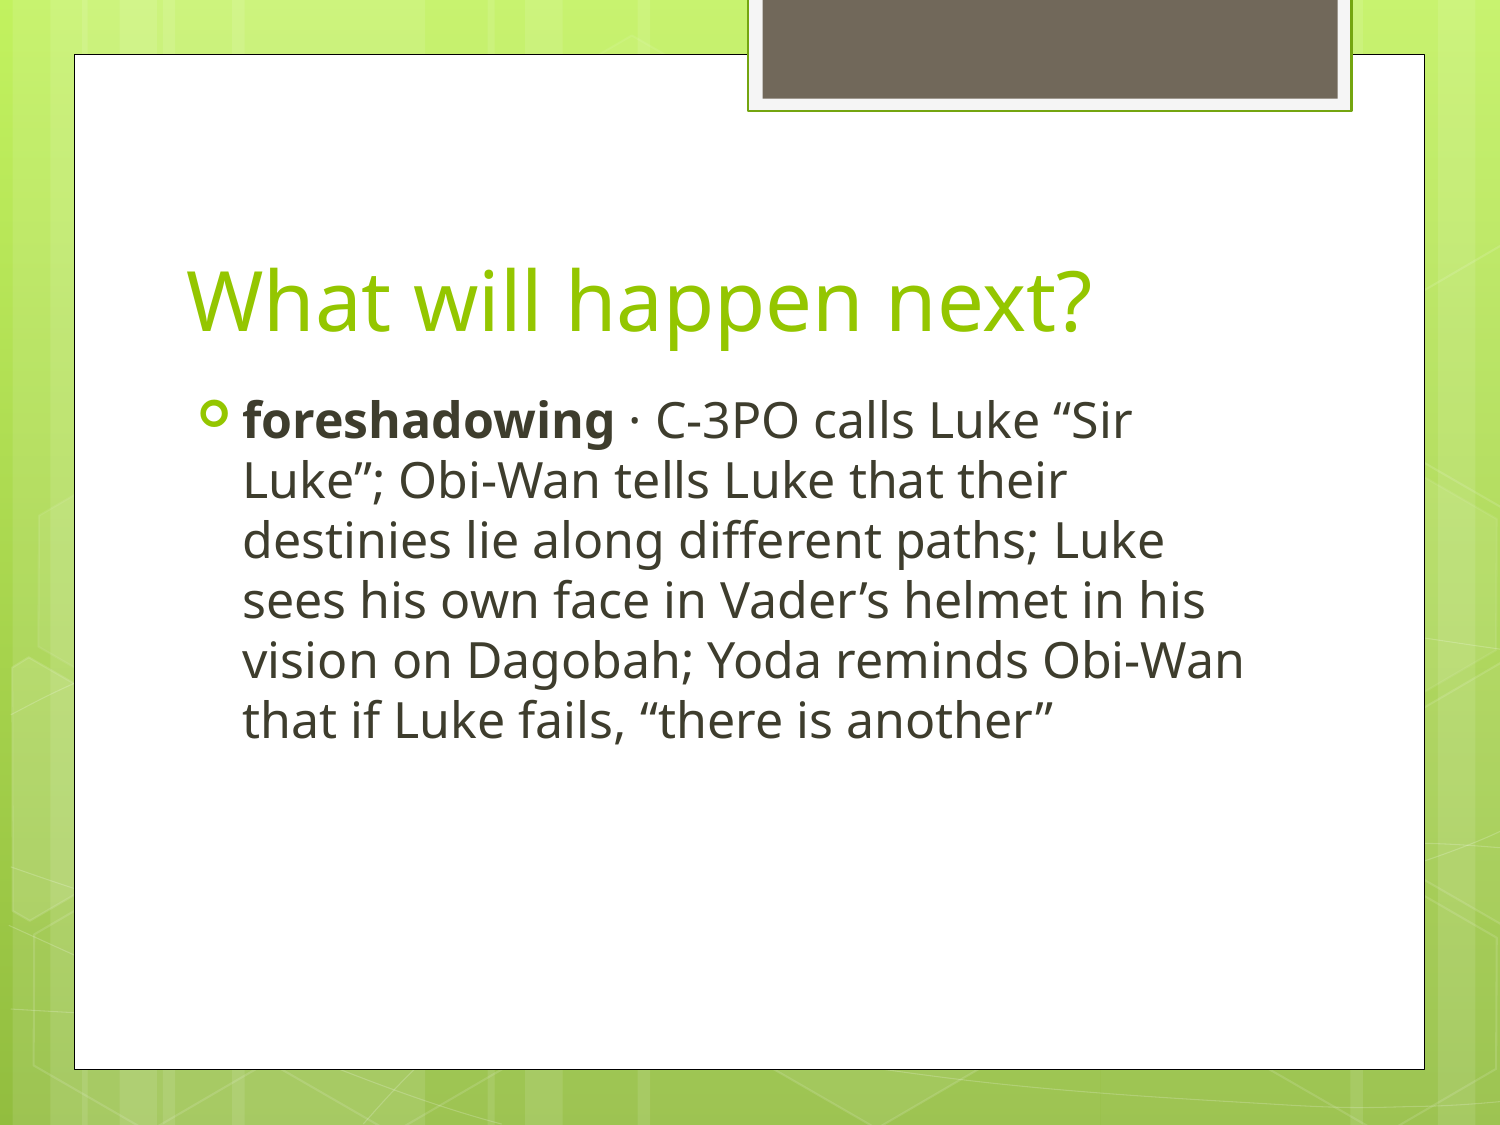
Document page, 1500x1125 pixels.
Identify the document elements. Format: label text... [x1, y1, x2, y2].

list foreshadowing · C-3PO calls Luke “Sir Luke”; Obi-Wan tells Luke that their destinies lie along different paths; Luke sees his own face in Vader’s helmet in his vision on Dagobah; Yoda reminds Obi-Wan that if Luke fails, “there is another” [171, 381, 1283, 957]
title What will happen next? [171, 168, 1324, 357]
